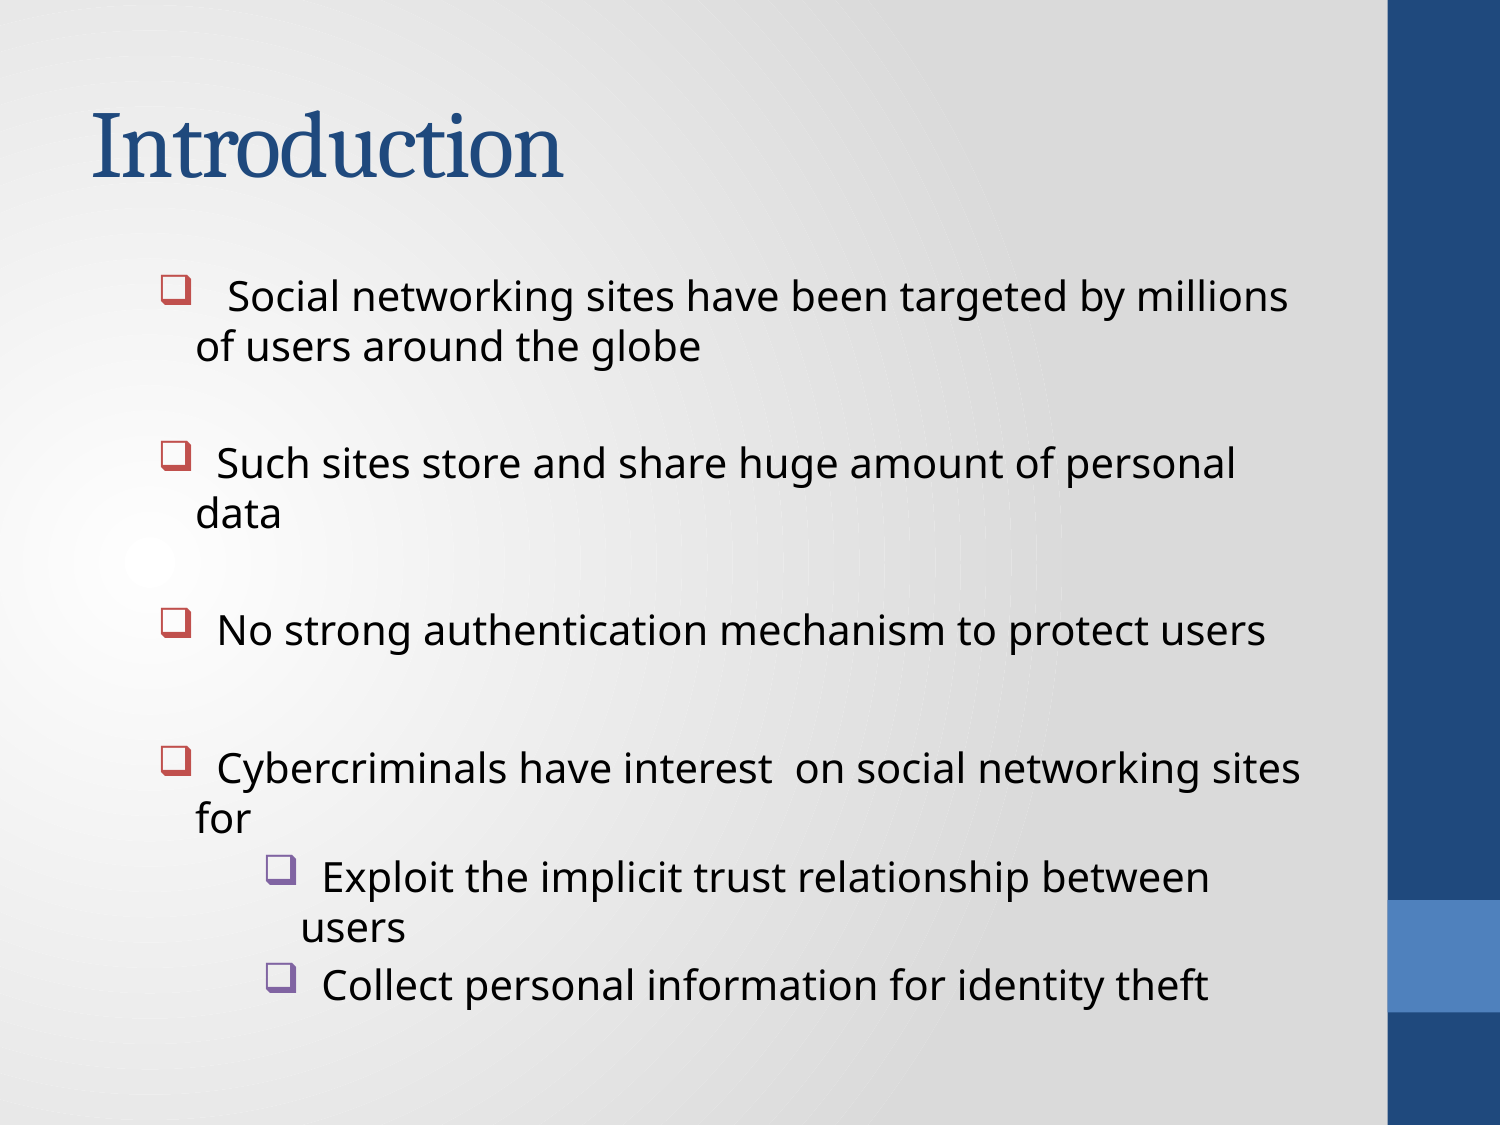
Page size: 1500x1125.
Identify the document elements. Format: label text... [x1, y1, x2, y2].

title Introduction [75, 45, 1325, 233]
list Social networking sites have been targeted by millions of users around the globe Such sites store and share huge amount of personal data No strong authentication mechanism to protect users Cybercriminals have interest on social networking sites for Exploit the implicit trust relationship between users Collect personal information for identity theft [75, 262, 1325, 1050]
